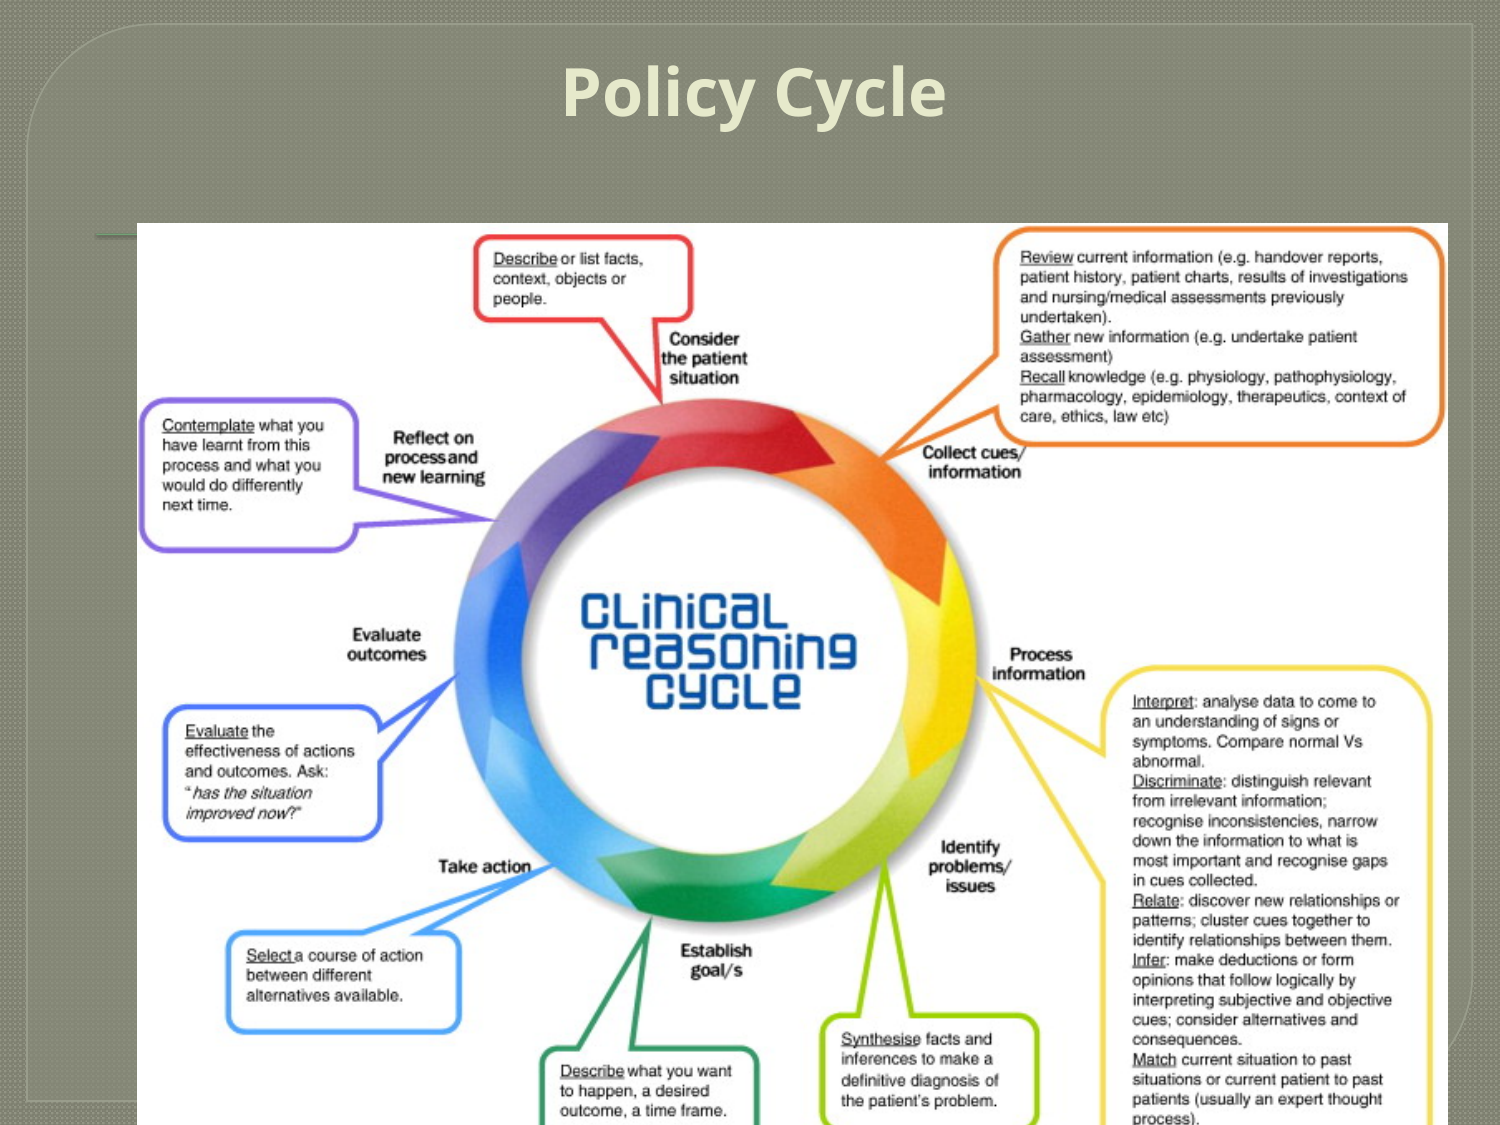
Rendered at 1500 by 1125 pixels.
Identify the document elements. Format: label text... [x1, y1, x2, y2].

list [137, 223, 1448, 1125]
title Policy Cycle [75, 41, 1425, 138]
